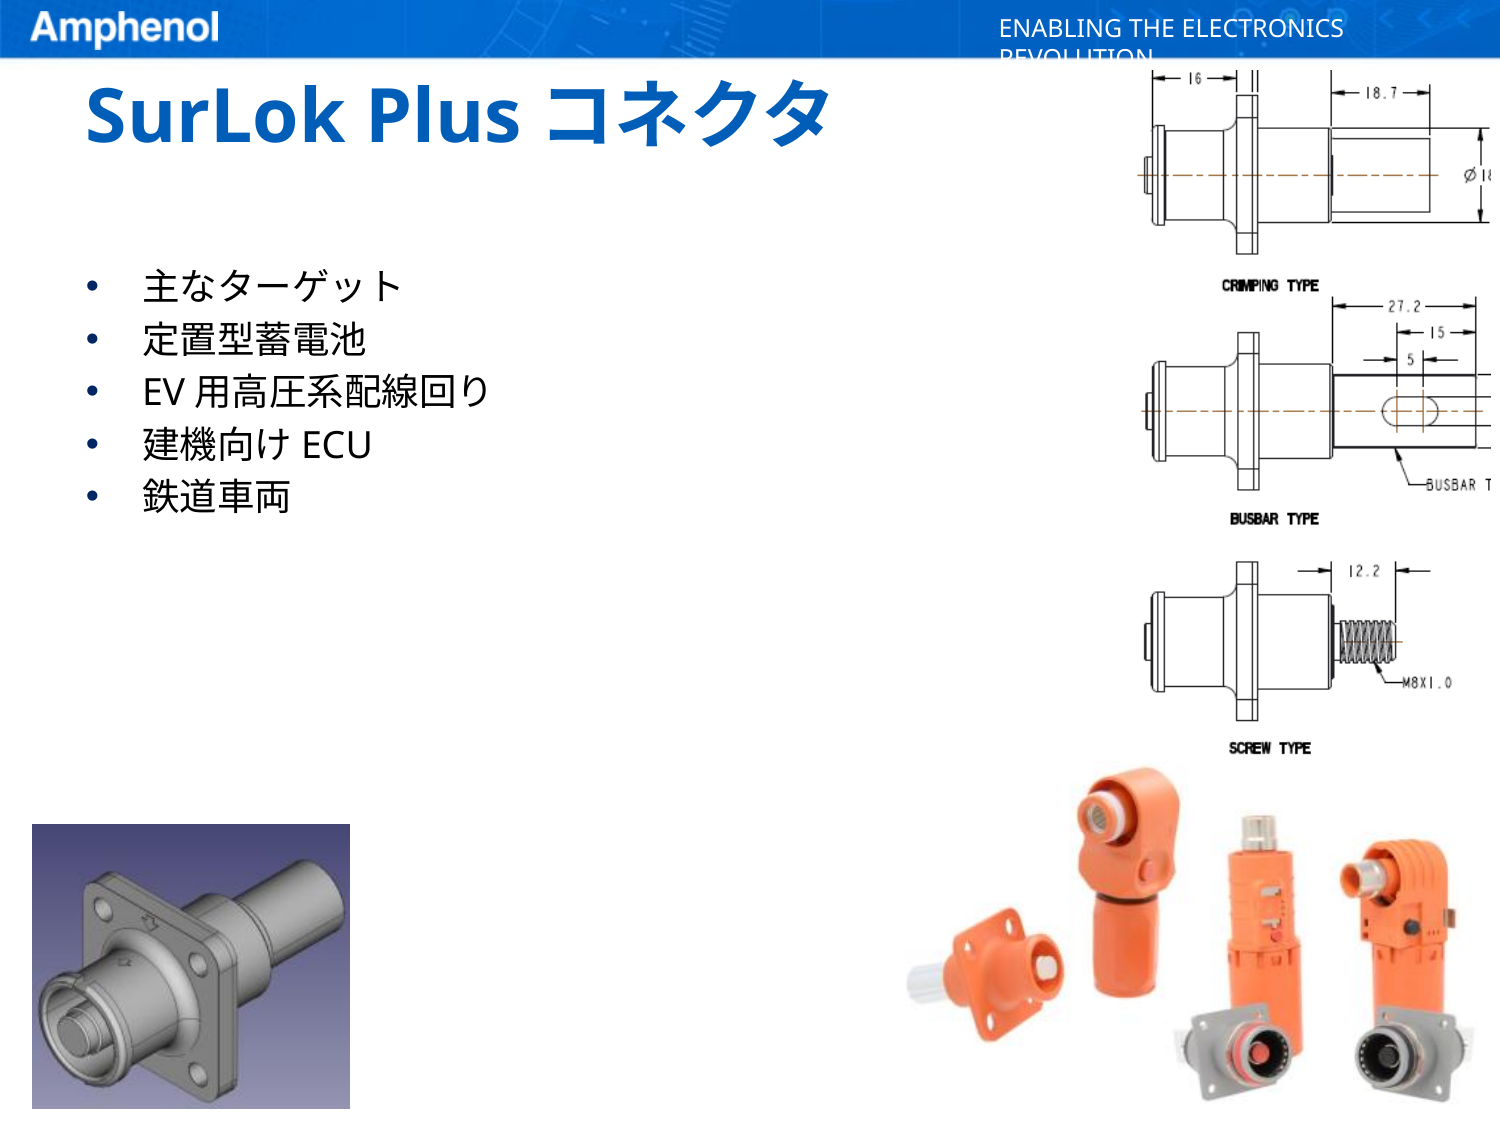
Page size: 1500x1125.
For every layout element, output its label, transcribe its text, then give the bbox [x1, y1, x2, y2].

picture [0, 0, 1500, 1125]
list 主なターゲット 定置型蓄電池 EV用高圧系配線回り 建機向けECU 鉄道車両 [70, 255, 999, 1109]
title SurLok Plusコネクタ [70, 60, 1430, 208]
